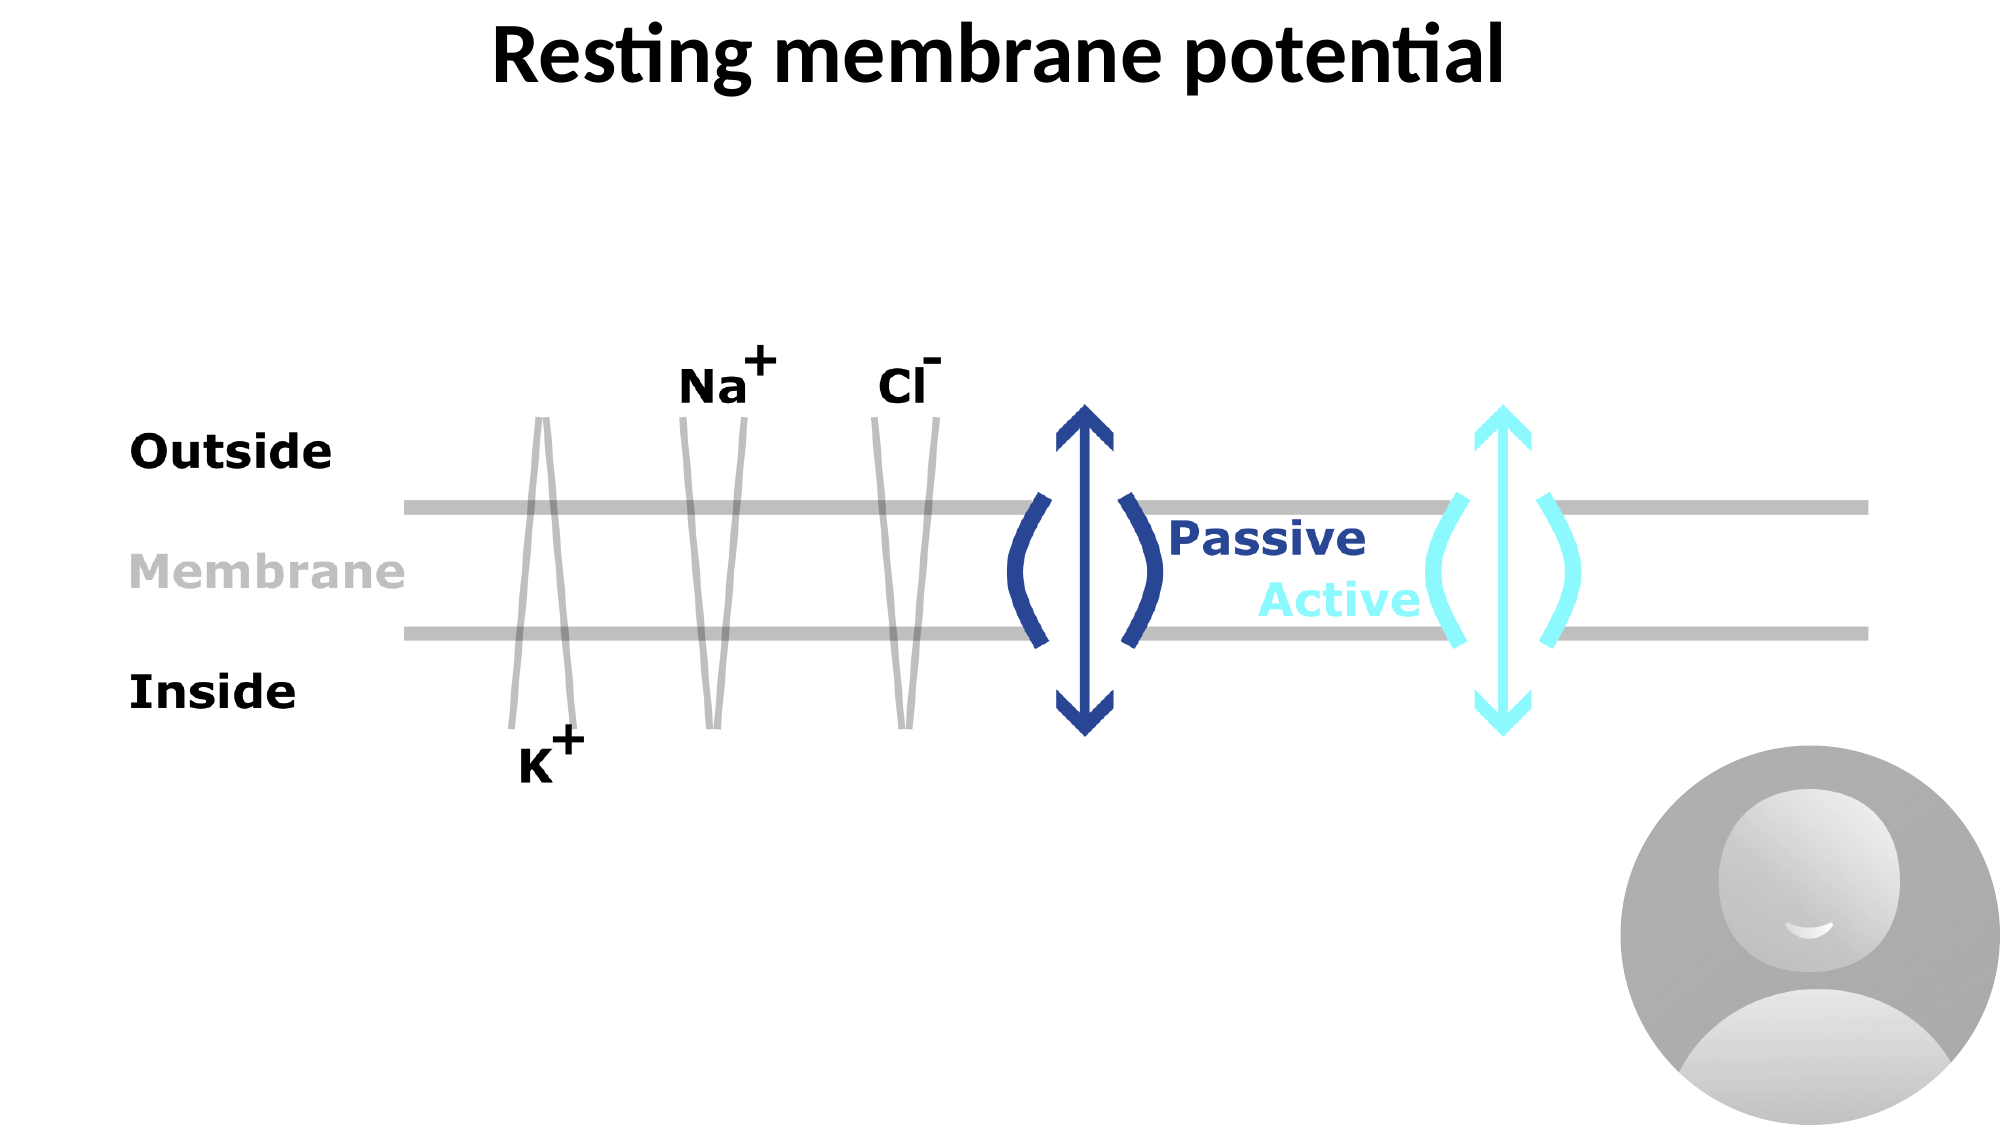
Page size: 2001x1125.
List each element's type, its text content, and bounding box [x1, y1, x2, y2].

title Resting membrane potential [0, 0, 2000, 109]
picture [76, 307, 2000, 1125]
